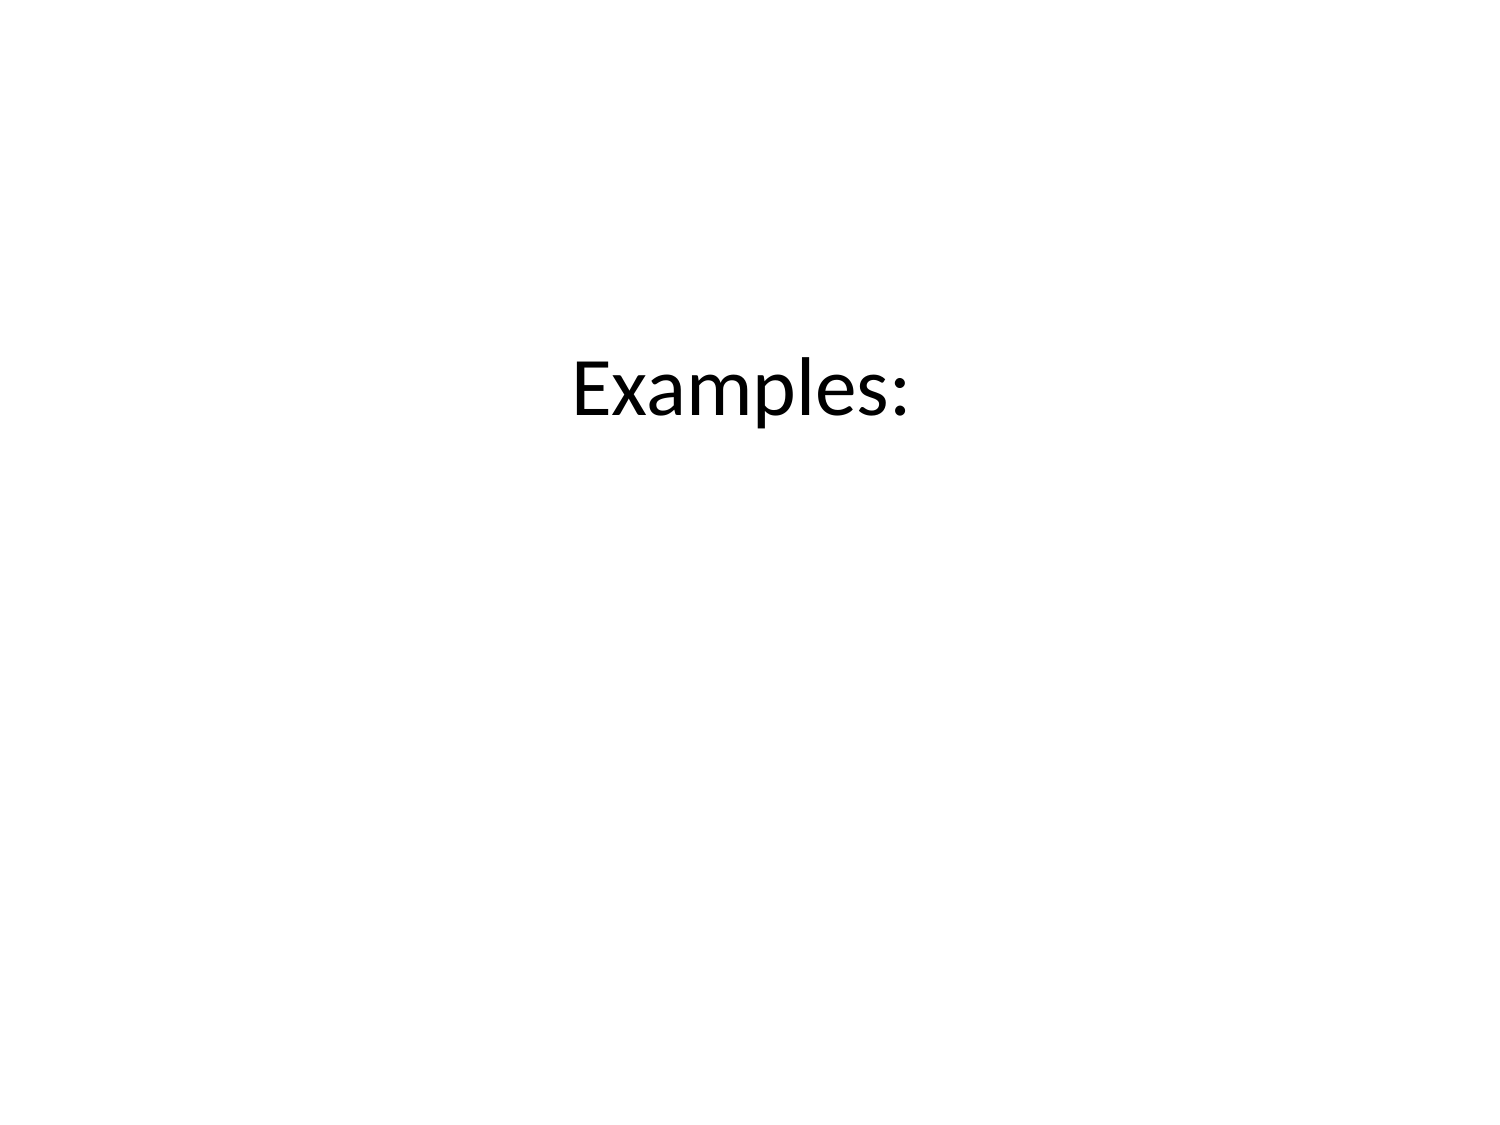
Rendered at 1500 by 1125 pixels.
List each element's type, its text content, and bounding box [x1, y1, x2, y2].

text_box Examples: [99, 324, 1384, 900]
